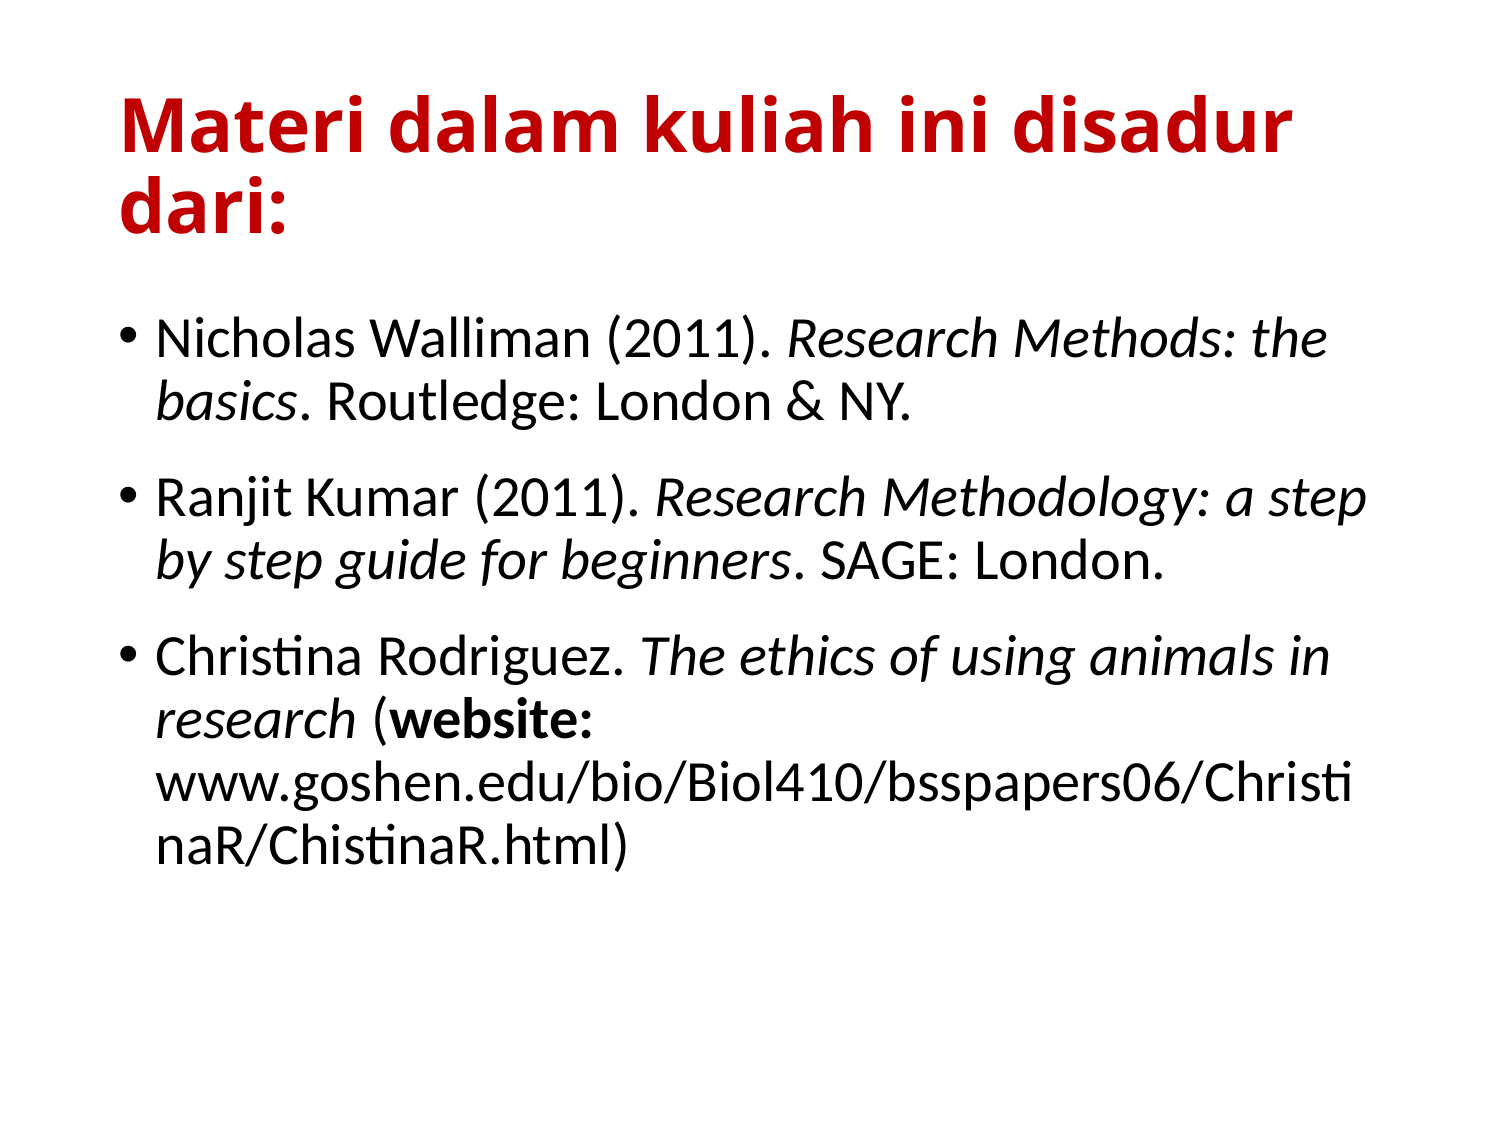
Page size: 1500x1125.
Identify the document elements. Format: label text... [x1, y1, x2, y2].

title Materi dalam kuliah ini disadur dari: [103, 59, 1397, 278]
list Nicholas Walliman (2011). Research Methods: the basics. Routledge: London & NY. Ranjit Kumar (2011). Research Methodology: a step by step guide for beginners. SAGE: London. Christina Rodriguez. The ethics of using animals in research (website: www.goshen.edu/bio/Biol410/bsspapers06/ChristinaR/ChistinaR.html) [103, 299, 1397, 1014]
